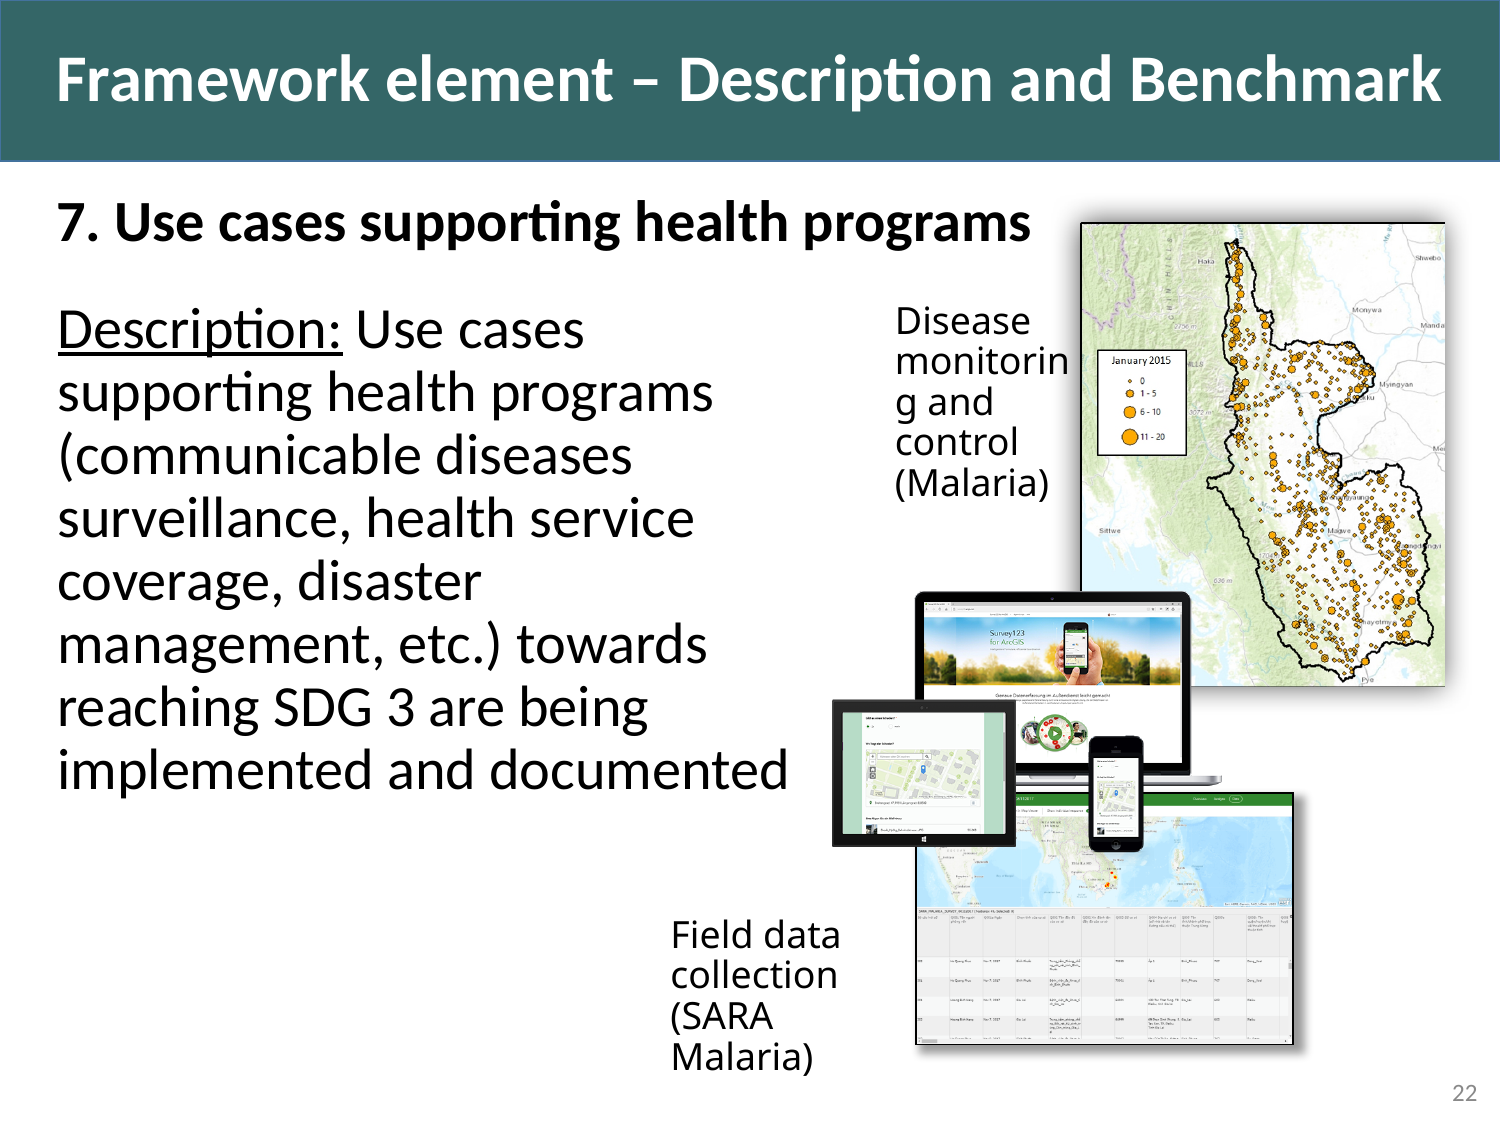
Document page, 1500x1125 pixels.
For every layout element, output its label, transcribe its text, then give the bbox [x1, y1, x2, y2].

text_box Framework element – Description and Benchmark [0, 23, 1500, 138]
text_box Description: Use cases supporting health programs (communicable diseases surveillance, health service coverage, disaster management, etc.) towards reaching SDG 3 are being implemented and documented [42, 290, 821, 652]
text_box 7. Use cases supporting health programs [41, 166, 1412, 279]
text_box Field data collection (SARA Malaria) [655, 917, 916, 1077]
text_box Disease monitoring and control (Malaria) [879, 314, 1057, 492]
slide_number 22 [1155, 1061, 1493, 1122]
picture [820, 222, 1445, 1044]
